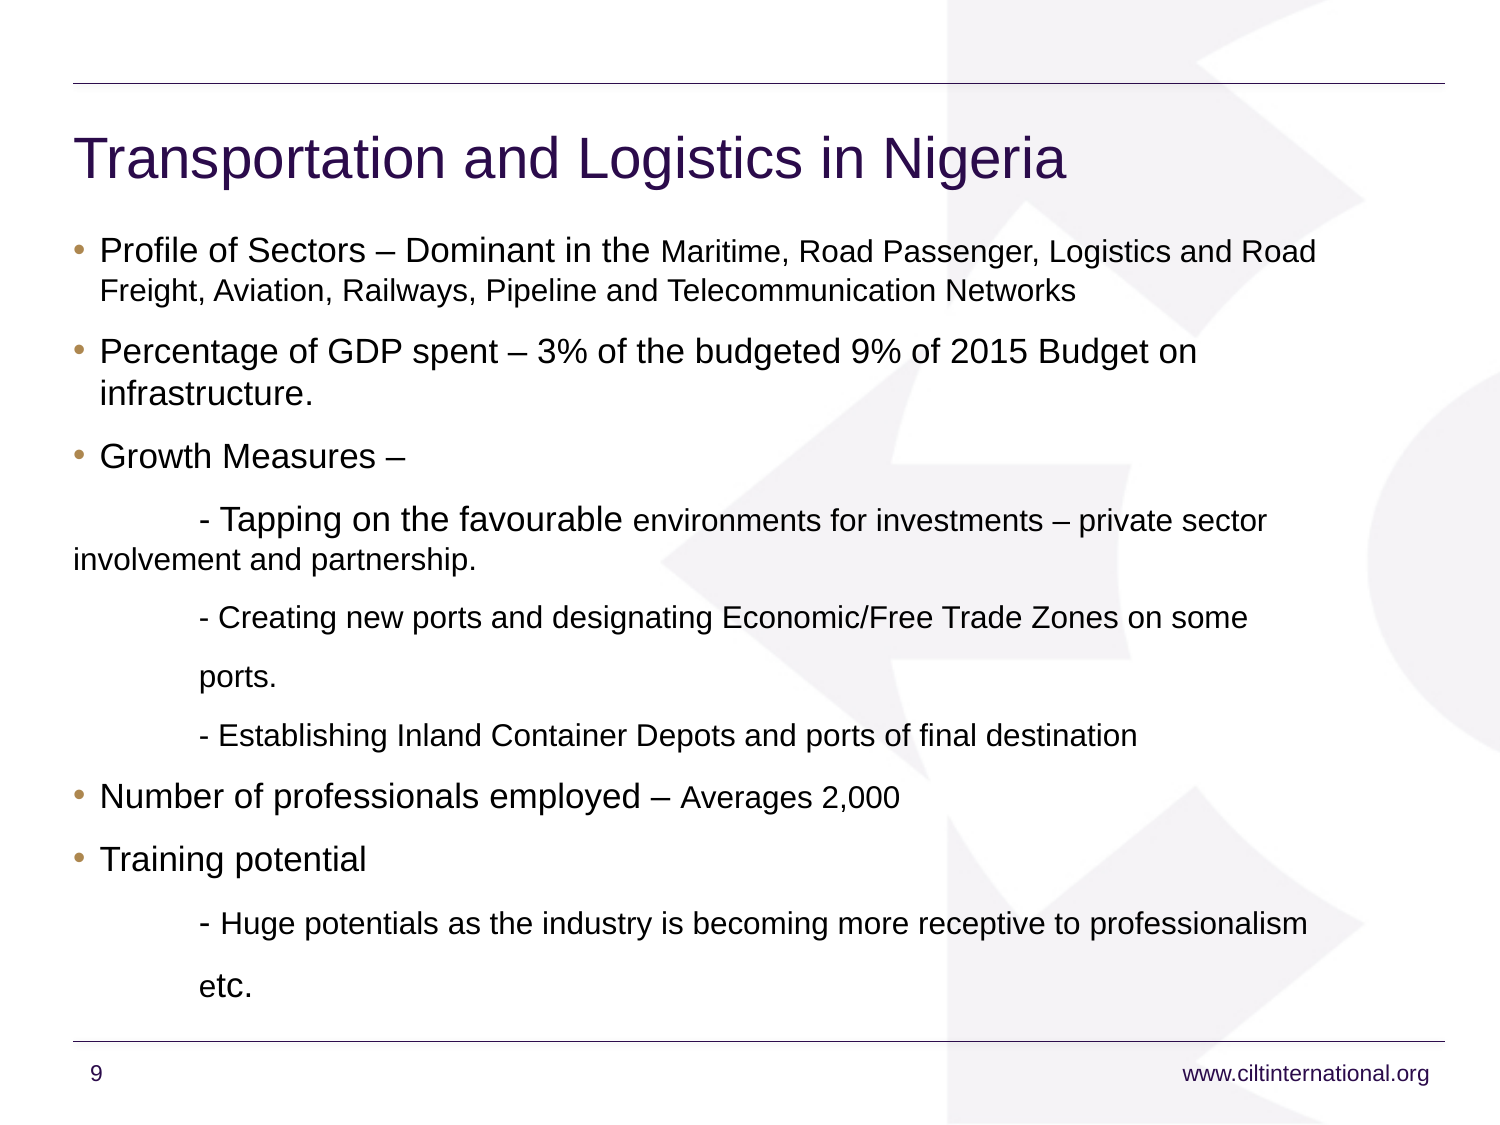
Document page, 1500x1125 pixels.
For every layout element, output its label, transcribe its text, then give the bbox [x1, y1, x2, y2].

title Transportation and Logistics in Nigeria [58, 112, 1429, 220]
slide_number 9 [75, 1042, 425, 1103]
picture [659, 0, 1500, 1125]
list Profile of Sectors – Dominant in the Maritime, Road Passenger, Logistics and Road Freight, Aviation, Railways, Pipeline and Telecommunication Networks Percentage of GDP spent – 3% of the budgeted 9% of 2015 Budget on infrastructure. Growth Measures – - Tapping on the favourable environments for investments – private sector involvement and partnership. - Creating new ports and designating Economic/Free Trade Zones on some ports. - Establishing Inland Container Depots and ports of final destination Number of professionals employed – Averages 2,000 Training potential - Huge potentials as the industry is becoming more receptive to professionalism etc. [58, 220, 1429, 1019]
footer www.ciltinternational.org [970, 1042, 1445, 1103]
